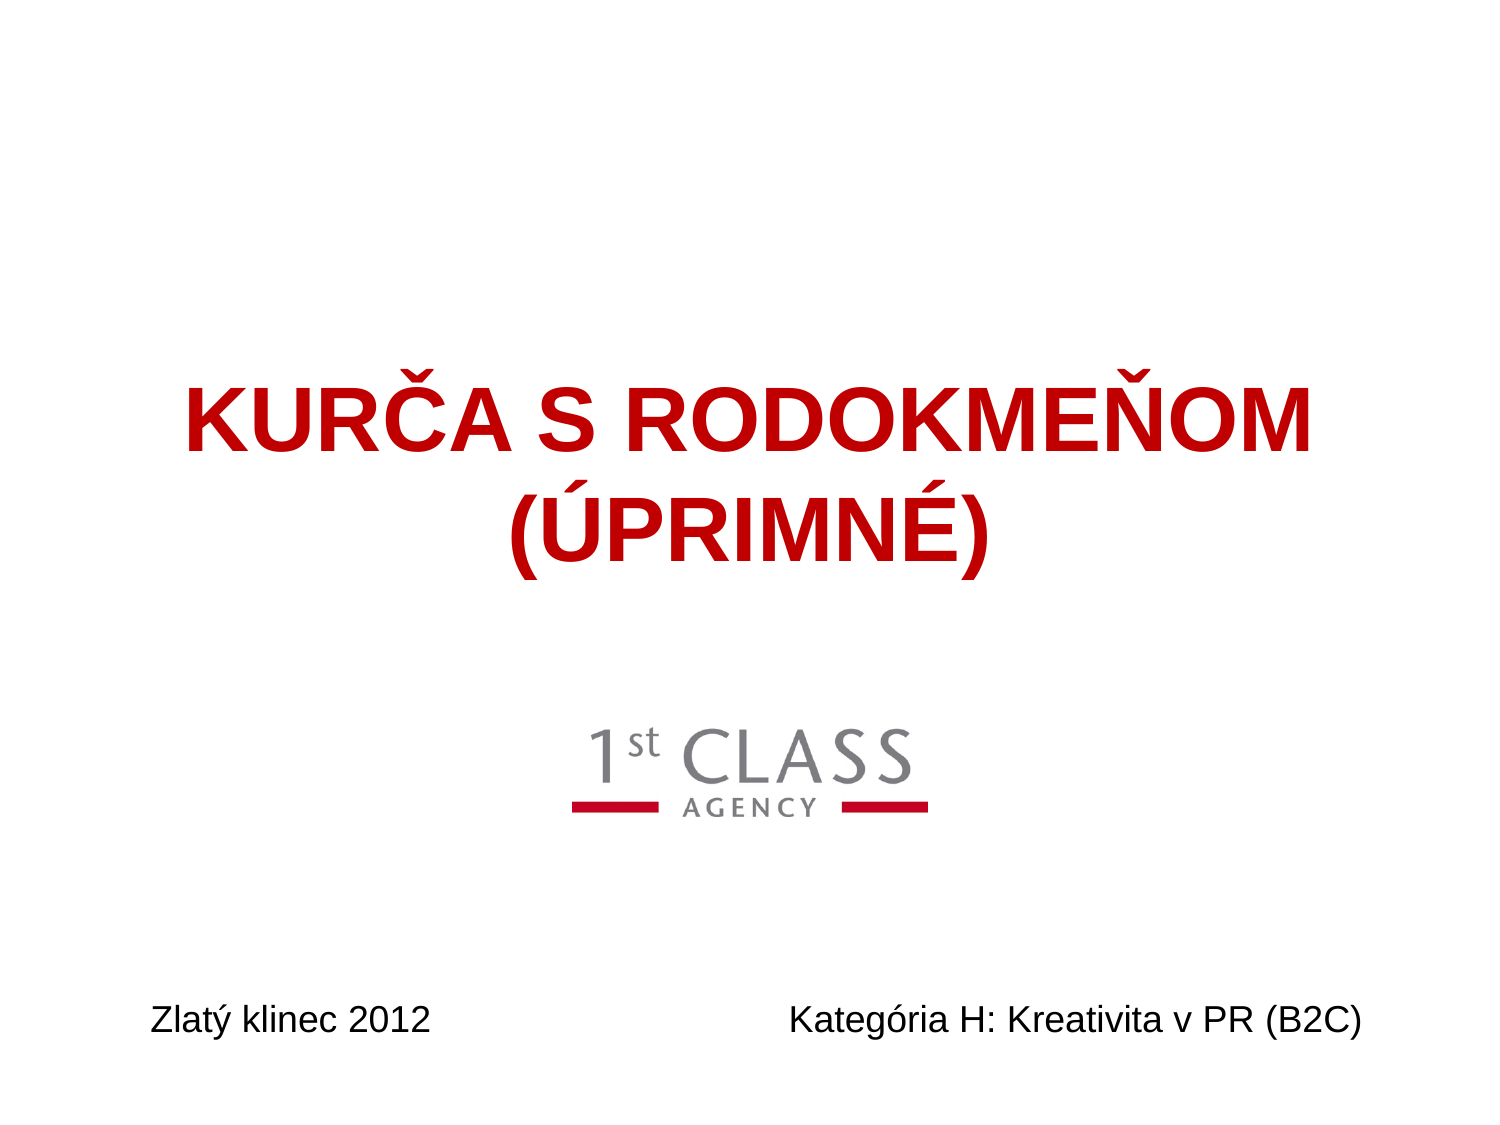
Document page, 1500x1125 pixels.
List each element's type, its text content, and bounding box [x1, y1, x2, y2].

title KURČA S RODOKMEŇOM (ÚPRIMNÉ) [112, 349, 1388, 591]
picture [572, 727, 928, 818]
text_box Zlatý klinec 2012 Kategória H: Kreativita v PR (B2C) [135, 987, 1388, 1048]
